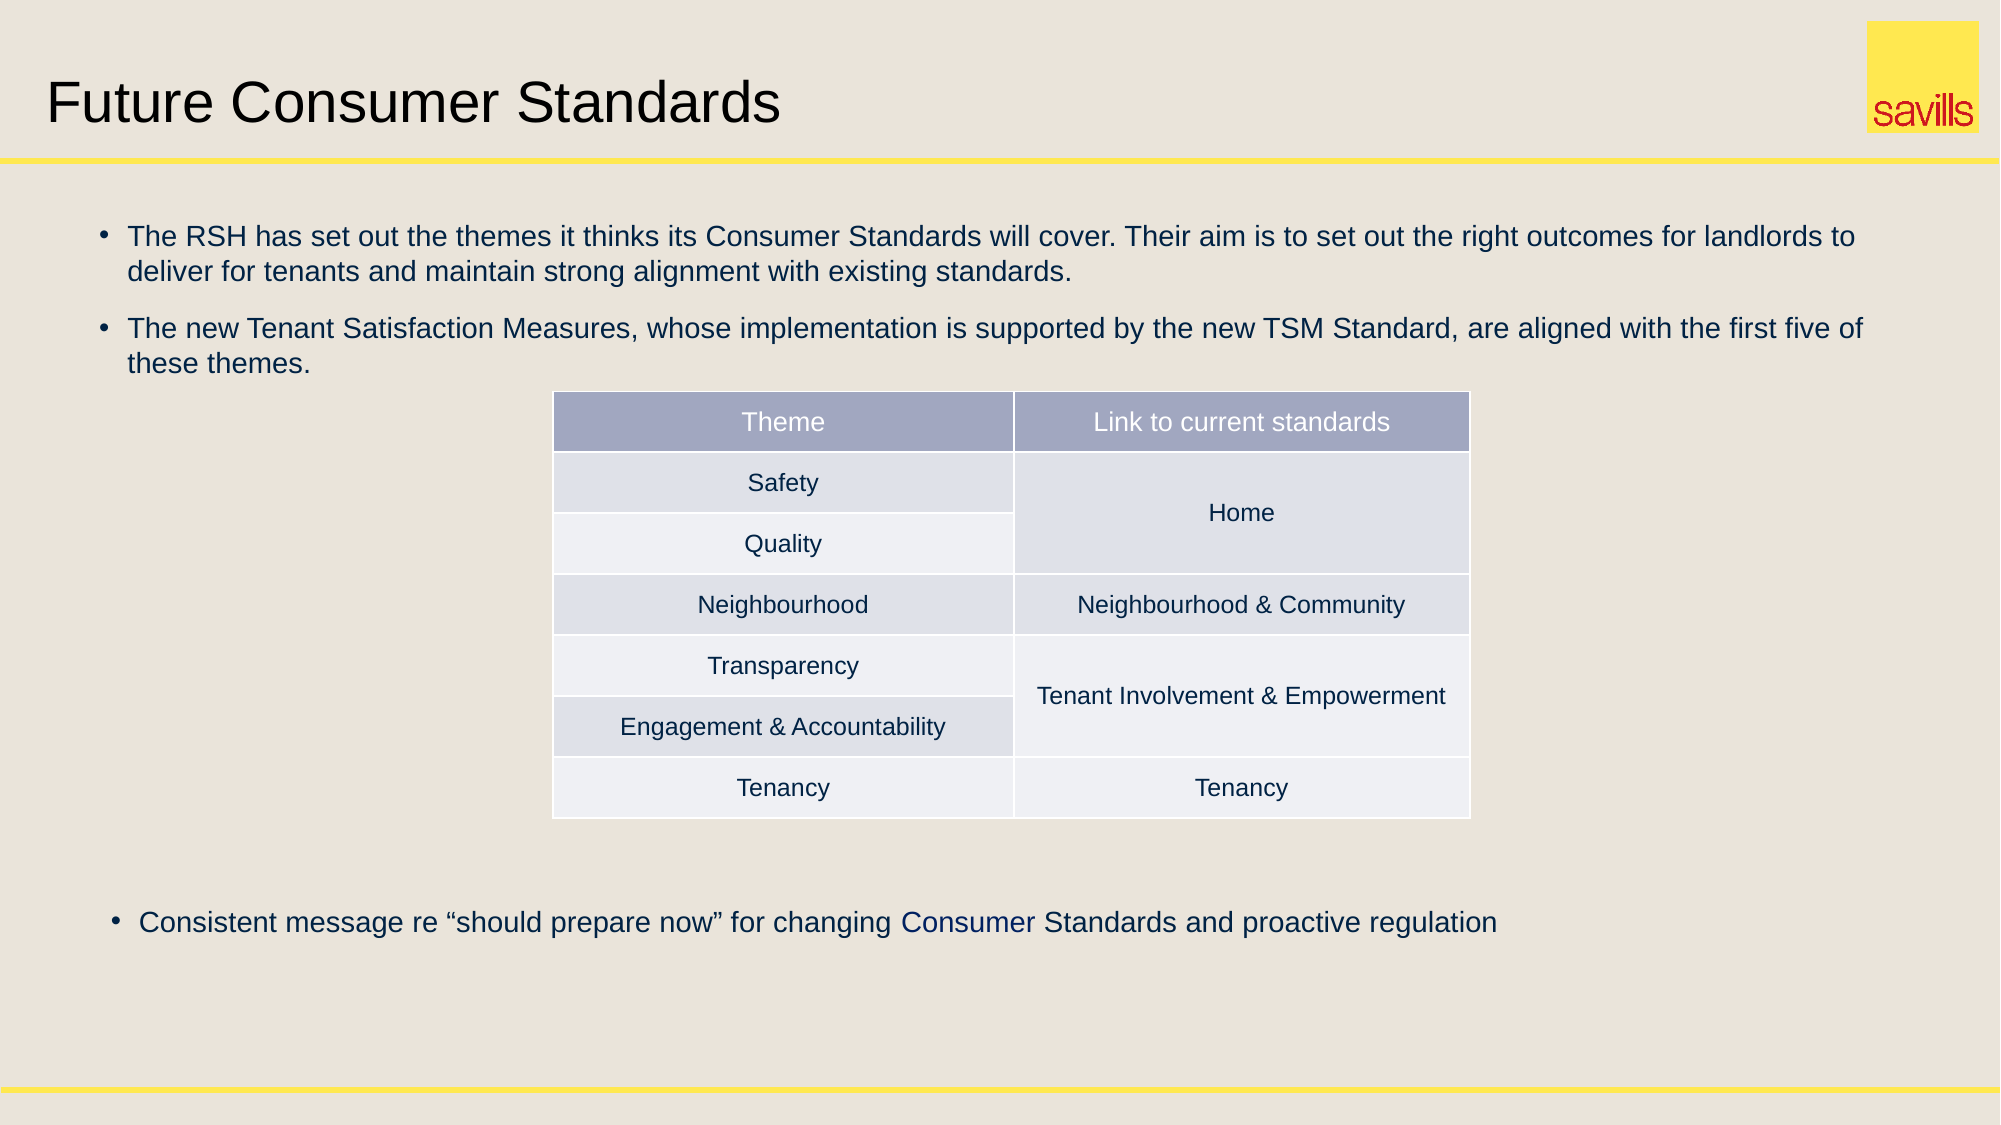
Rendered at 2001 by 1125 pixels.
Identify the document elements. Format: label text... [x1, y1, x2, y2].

text_box The RSH has set out the themes it thinks its Consumer Standards will cover. Their aim is to set out the right outcomes for landlords to deliver for tenants and maintain strong alignment with existing standards. The new Tenant Satisfaction Measures, whose implementation is supported by the new TSM Standard, are aligned with the first five of these themes. [84, 209, 1893, 317]
table_cell Neighbourhood & Community [1015, 575, 1469, 634]
title Future Consumer Standards [30, 67, 1868, 144]
text_box Consistent message re “should prepare now” for changing Consumer Standards and proactive regulation [96, 860, 1904, 981]
table_header Theme [554, 392, 1013, 451]
table_cell Quality [554, 514, 1013, 573]
table_cell Tenancy [1015, 758, 1469, 817]
table_cell Engagement & Accountability [554, 697, 1013, 756]
table_cell Transparency [554, 636, 1013, 695]
table_cell Tenant Involvement & Empowerment [1015, 636, 1469, 756]
table_header Link to current standards [1015, 392, 1469, 451]
table_cell Tenancy [554, 758, 1013, 817]
table_cell Safety [554, 453, 1013, 512]
table_cell Neighbourhood [554, 575, 1013, 634]
table_cell Home [1015, 453, 1469, 573]
picture [1867, 21, 1979, 133]
